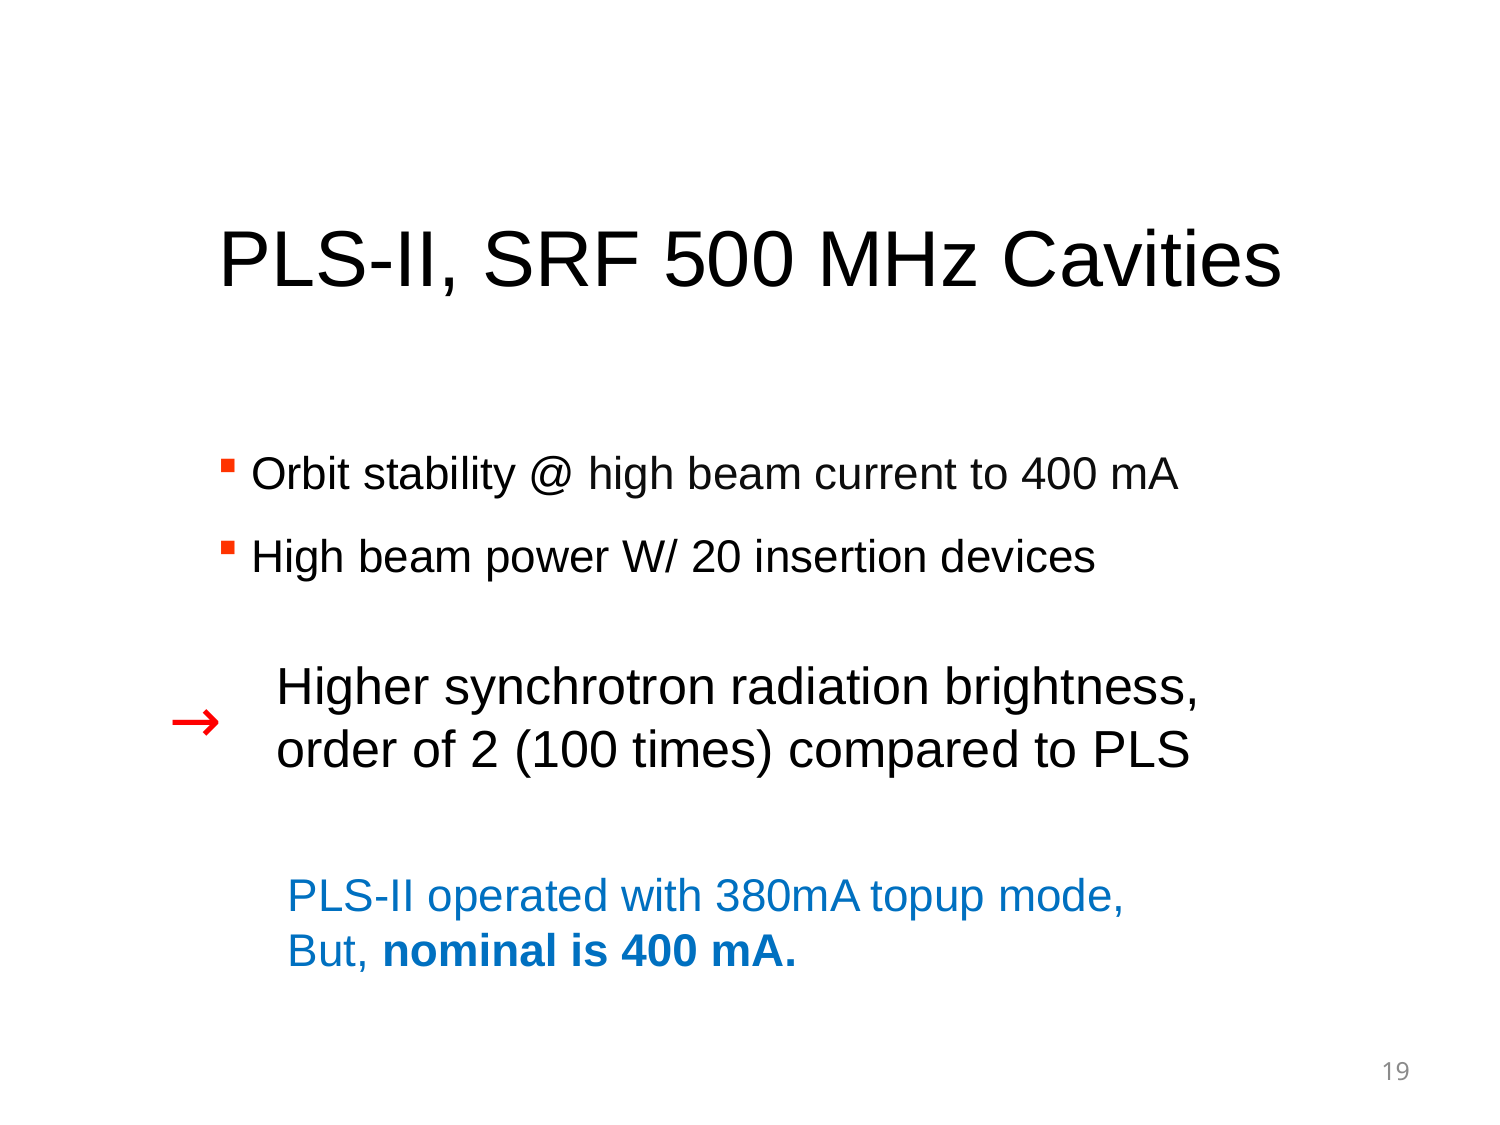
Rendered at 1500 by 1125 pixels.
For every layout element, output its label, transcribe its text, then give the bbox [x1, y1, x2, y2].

text_box PLS-II operated with 380mA topup mode, But, nominal is 400 mA. [273, 857, 1154, 983]
text_box Orbit stability @ high beam current to 400 mA High beam power W/ 20 insertion devices [202, 408, 1205, 589]
text_box → [154, 672, 237, 763]
title PLS-II, SRF 500 MHz Cavities [48, 160, 1455, 349]
text_box Higher synchrotron radiation brightness, order of 2 (100 times) compared to PLS [261, 645, 1230, 785]
slide_number 19 [1074, 1042, 1425, 1103]
